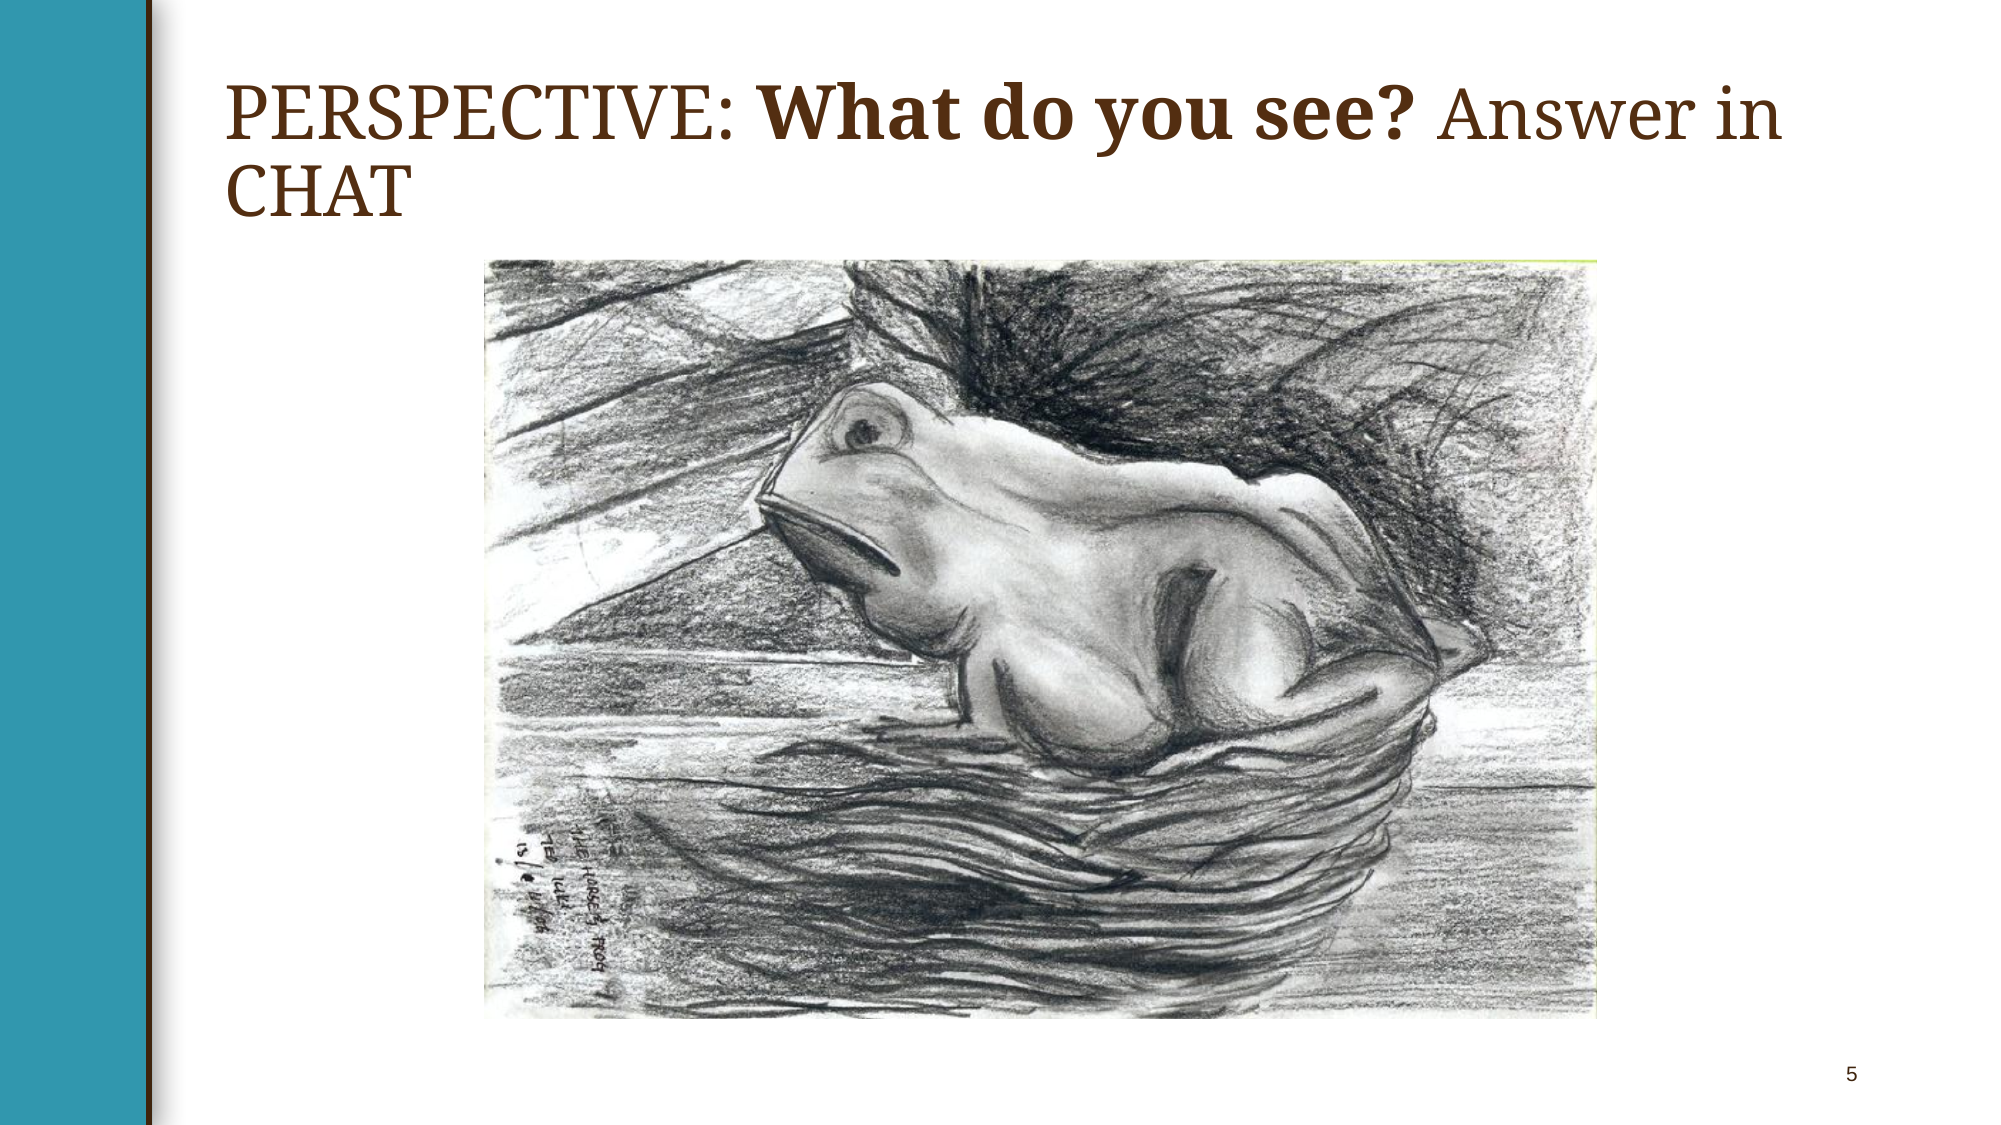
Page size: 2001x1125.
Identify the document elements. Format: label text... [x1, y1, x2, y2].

title PERSPECTIVE: What do you see? Answer in CHAT [209, 59, 1948, 240]
picture [485, 83, 1597, 1125]
